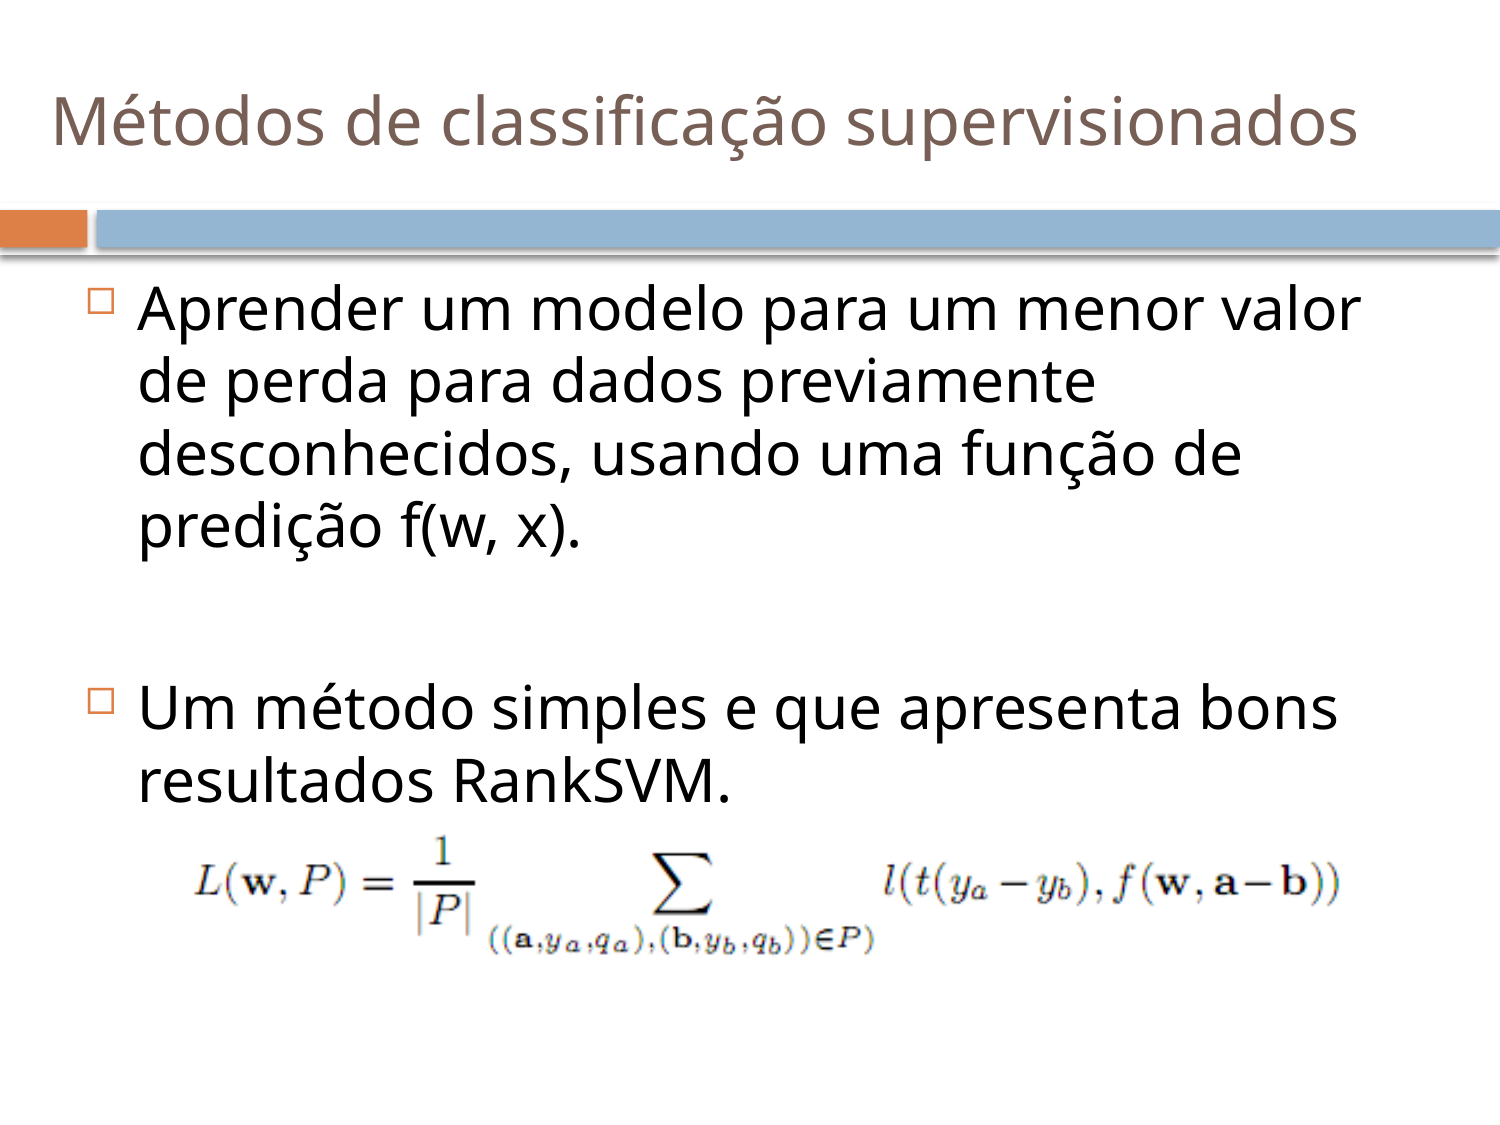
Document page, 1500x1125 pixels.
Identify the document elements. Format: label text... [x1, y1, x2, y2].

list Aprender um modelo para um menor valor de perda para dados previamente desconhecidos, usando uma função de predição f(w, x). Um método simples e que apresenta bons resultados RankSVM. [70, 262, 1438, 1000]
title Métodos de classificação supervisionados [35, 37, 1465, 200]
picture [151, 808, 1369, 996]
